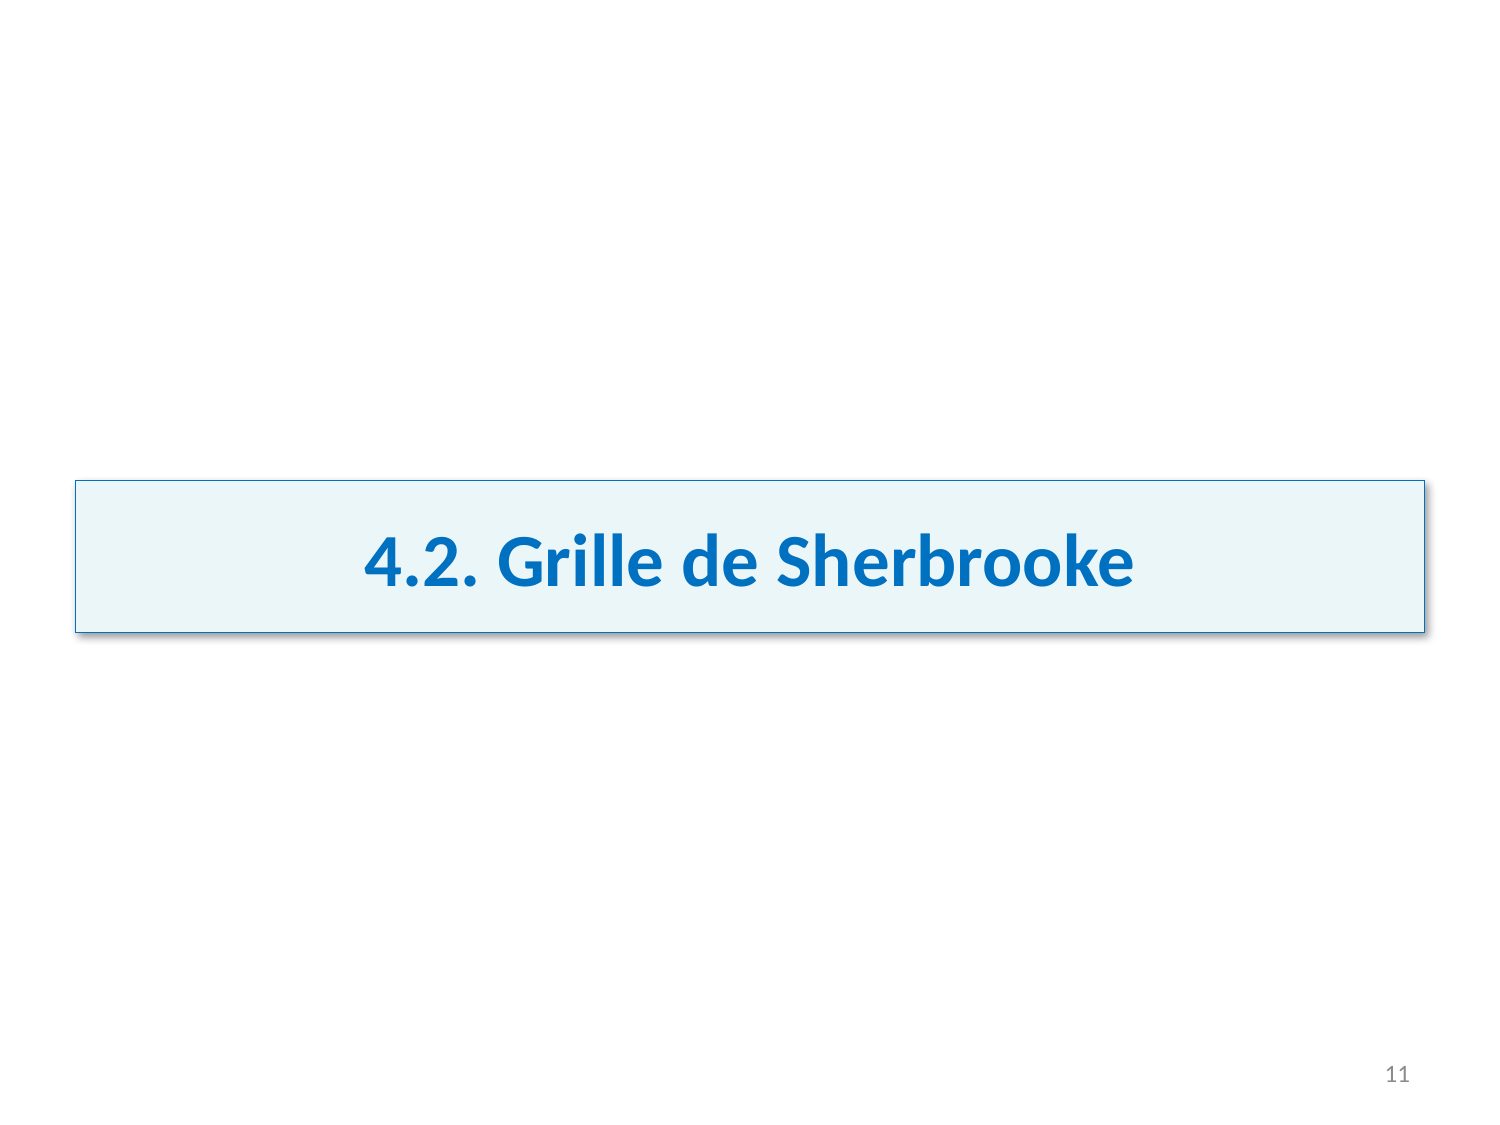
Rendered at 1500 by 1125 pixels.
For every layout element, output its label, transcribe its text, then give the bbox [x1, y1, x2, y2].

slide_number 11 [1074, 1042, 1425, 1103]
title 4.2. Grille de Sherbrooke [75, 480, 1425, 633]
